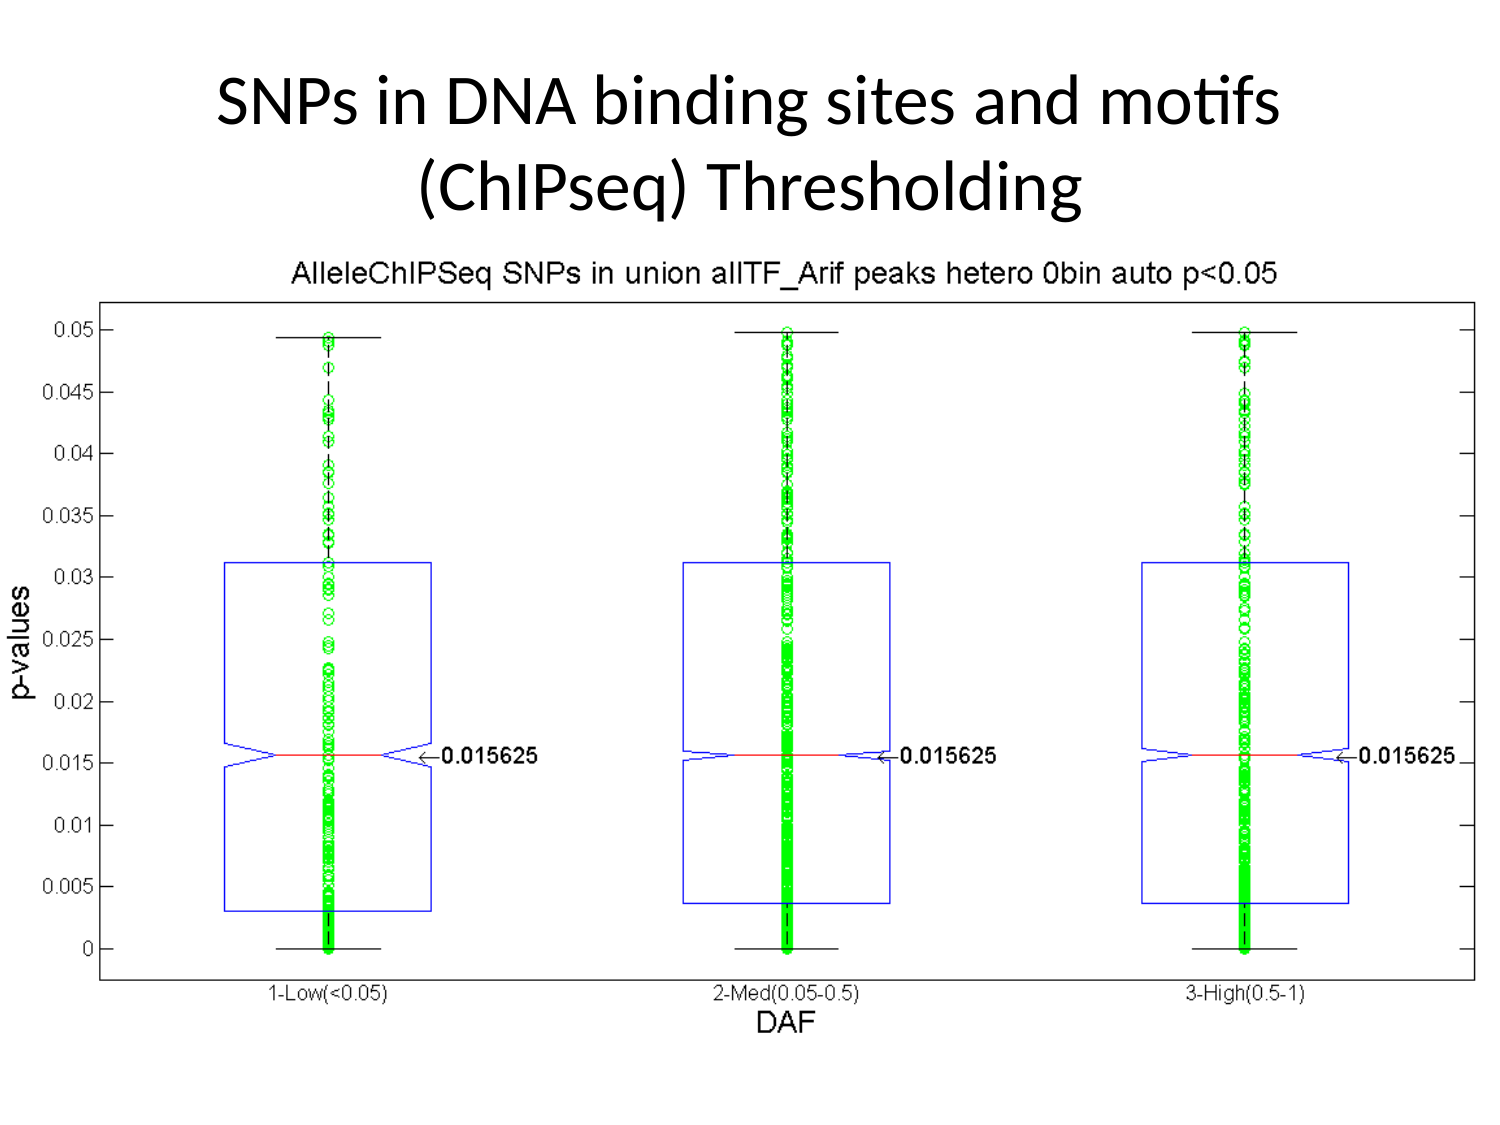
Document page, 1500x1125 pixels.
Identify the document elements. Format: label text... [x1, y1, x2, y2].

title SNPs in DNA binding sites and motifs (ChIPseq) Thresholding [75, 45, 1425, 233]
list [0, 237, 1495, 1051]
